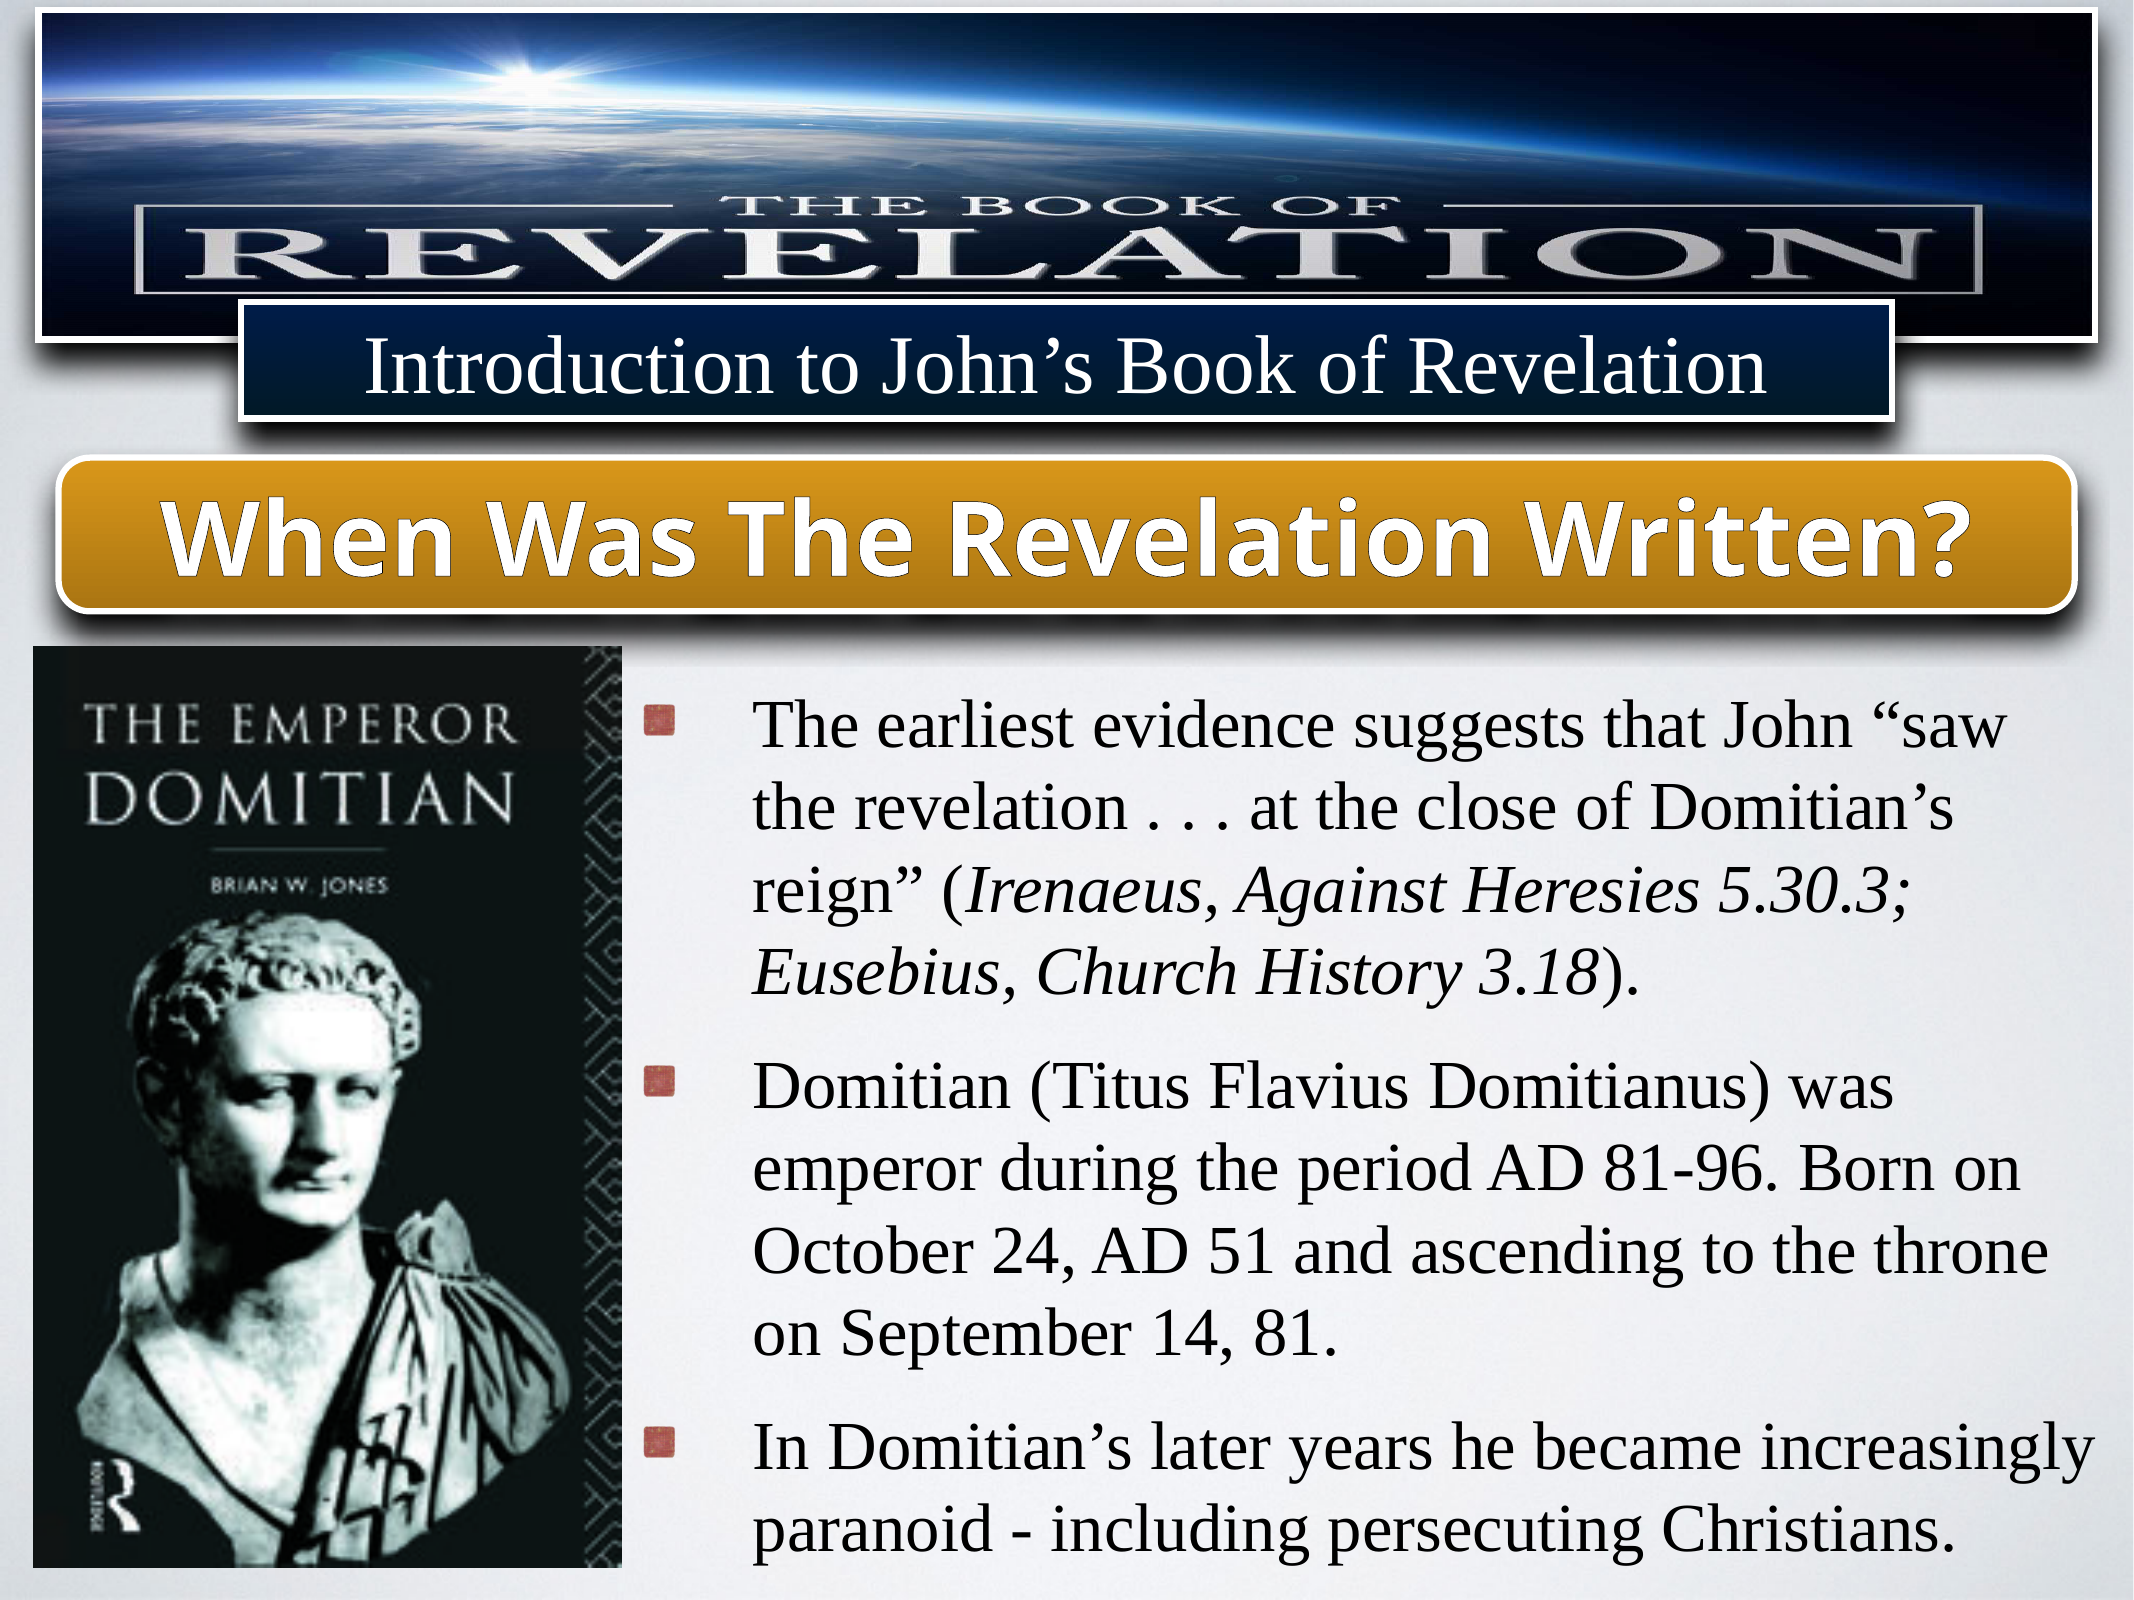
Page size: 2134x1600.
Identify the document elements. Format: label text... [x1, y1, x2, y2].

text_box The earliest evidence suggests that John “saw the revelation . . . at the close of Domitian’s reign” (Irenaeus, Against Heresies 5.30.3; Eusebius, Church History 3.18). Domitian (Titus Flavius Domitianus) was emperor during the period AD 81-96. Born on October 24, AD 51 and ascending to the throne on September 14, 81. In Domitian’s later years he became increasingly paranoid - including persecuting Christians. [632, 670, 2108, 1574]
text_box When Was The Revelation Written? [58, 457, 2075, 612]
text_box Introduction to John’s Book of Revelation [241, 337, 1892, 419]
picture [0, 0, 2134, 1600]
